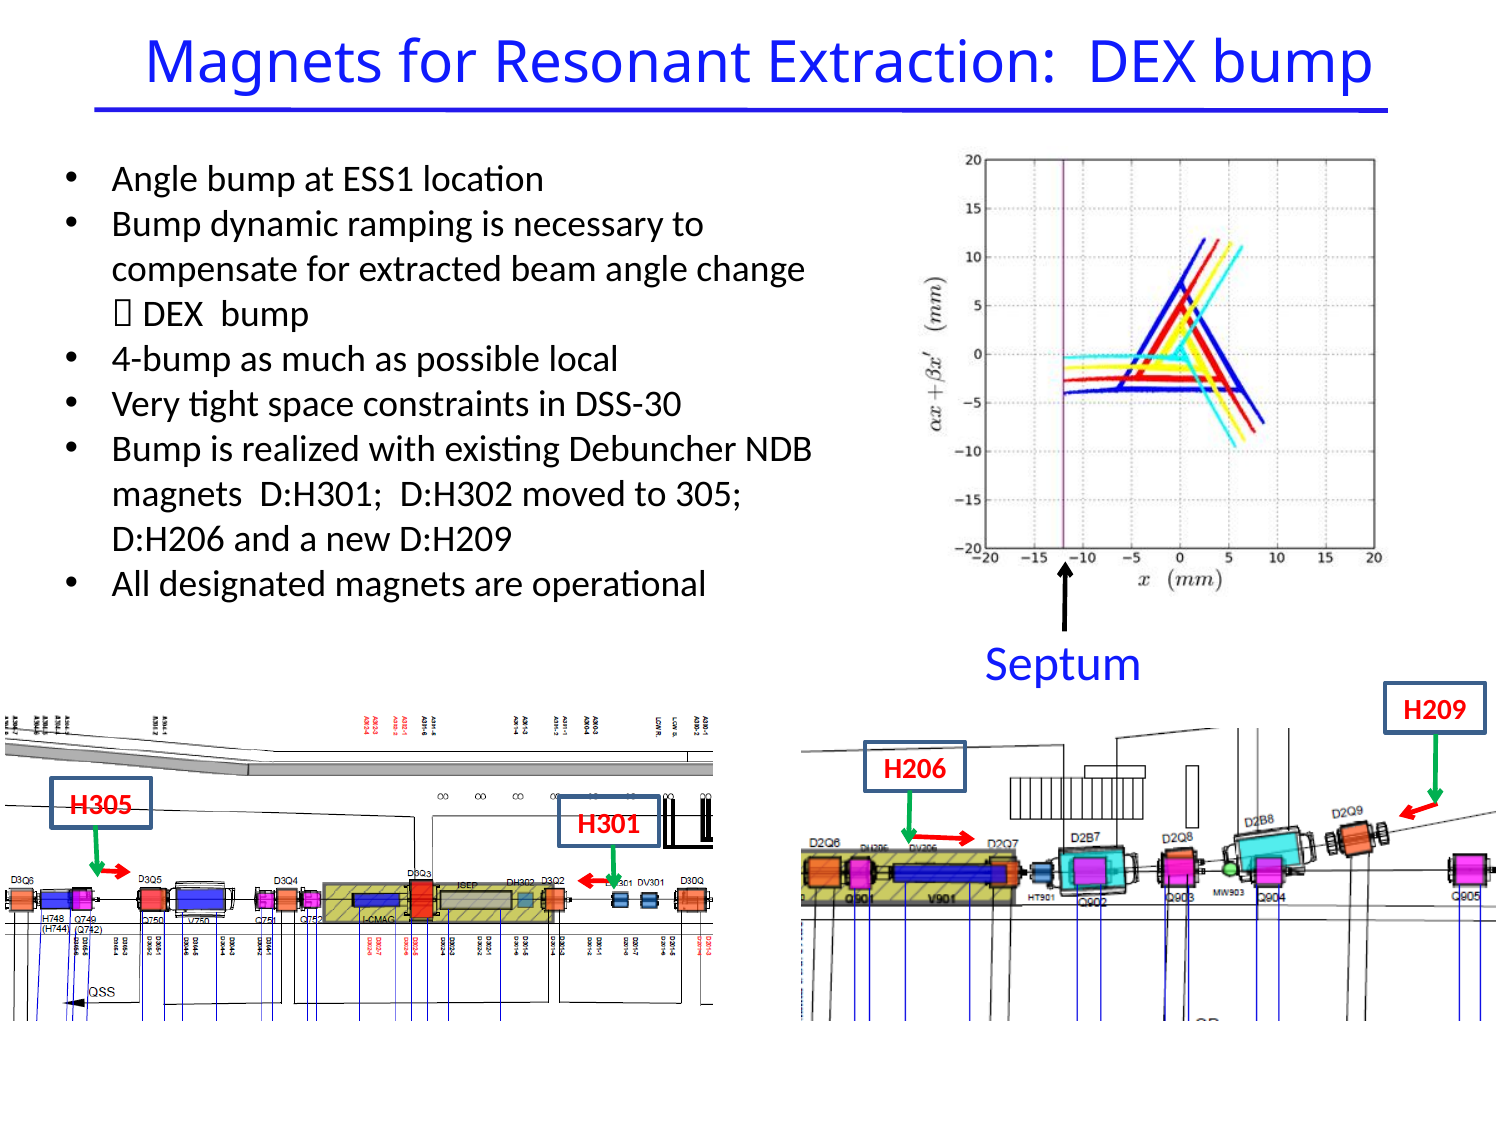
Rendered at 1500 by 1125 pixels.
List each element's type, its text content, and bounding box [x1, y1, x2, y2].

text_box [1398, 803, 1438, 817]
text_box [915, 836, 976, 840]
text_box Septum [970, 622, 1171, 698]
text_box Angle bump at ESS1 location Bump dynamic ramping is necessary to compensate for extracted beam angle change  DEX bump 4-bump as much as possible local Very tight space constraints in DSS-30 Bump is realized with existing Debuncher NDB magnets D:H301; D:H302 moved to 305; D:H206 and a new D:H209 All designated magnets are operational [49, 146, 849, 612]
text_box Magnets for Resonant Extraction: DEX bump [129, 16, 1390, 102]
picture [800, 728, 1497, 1021]
picture [4, 699, 713, 1021]
picture [848, 146, 1497, 598]
text_box H209 [1383, 681, 1487, 727]
